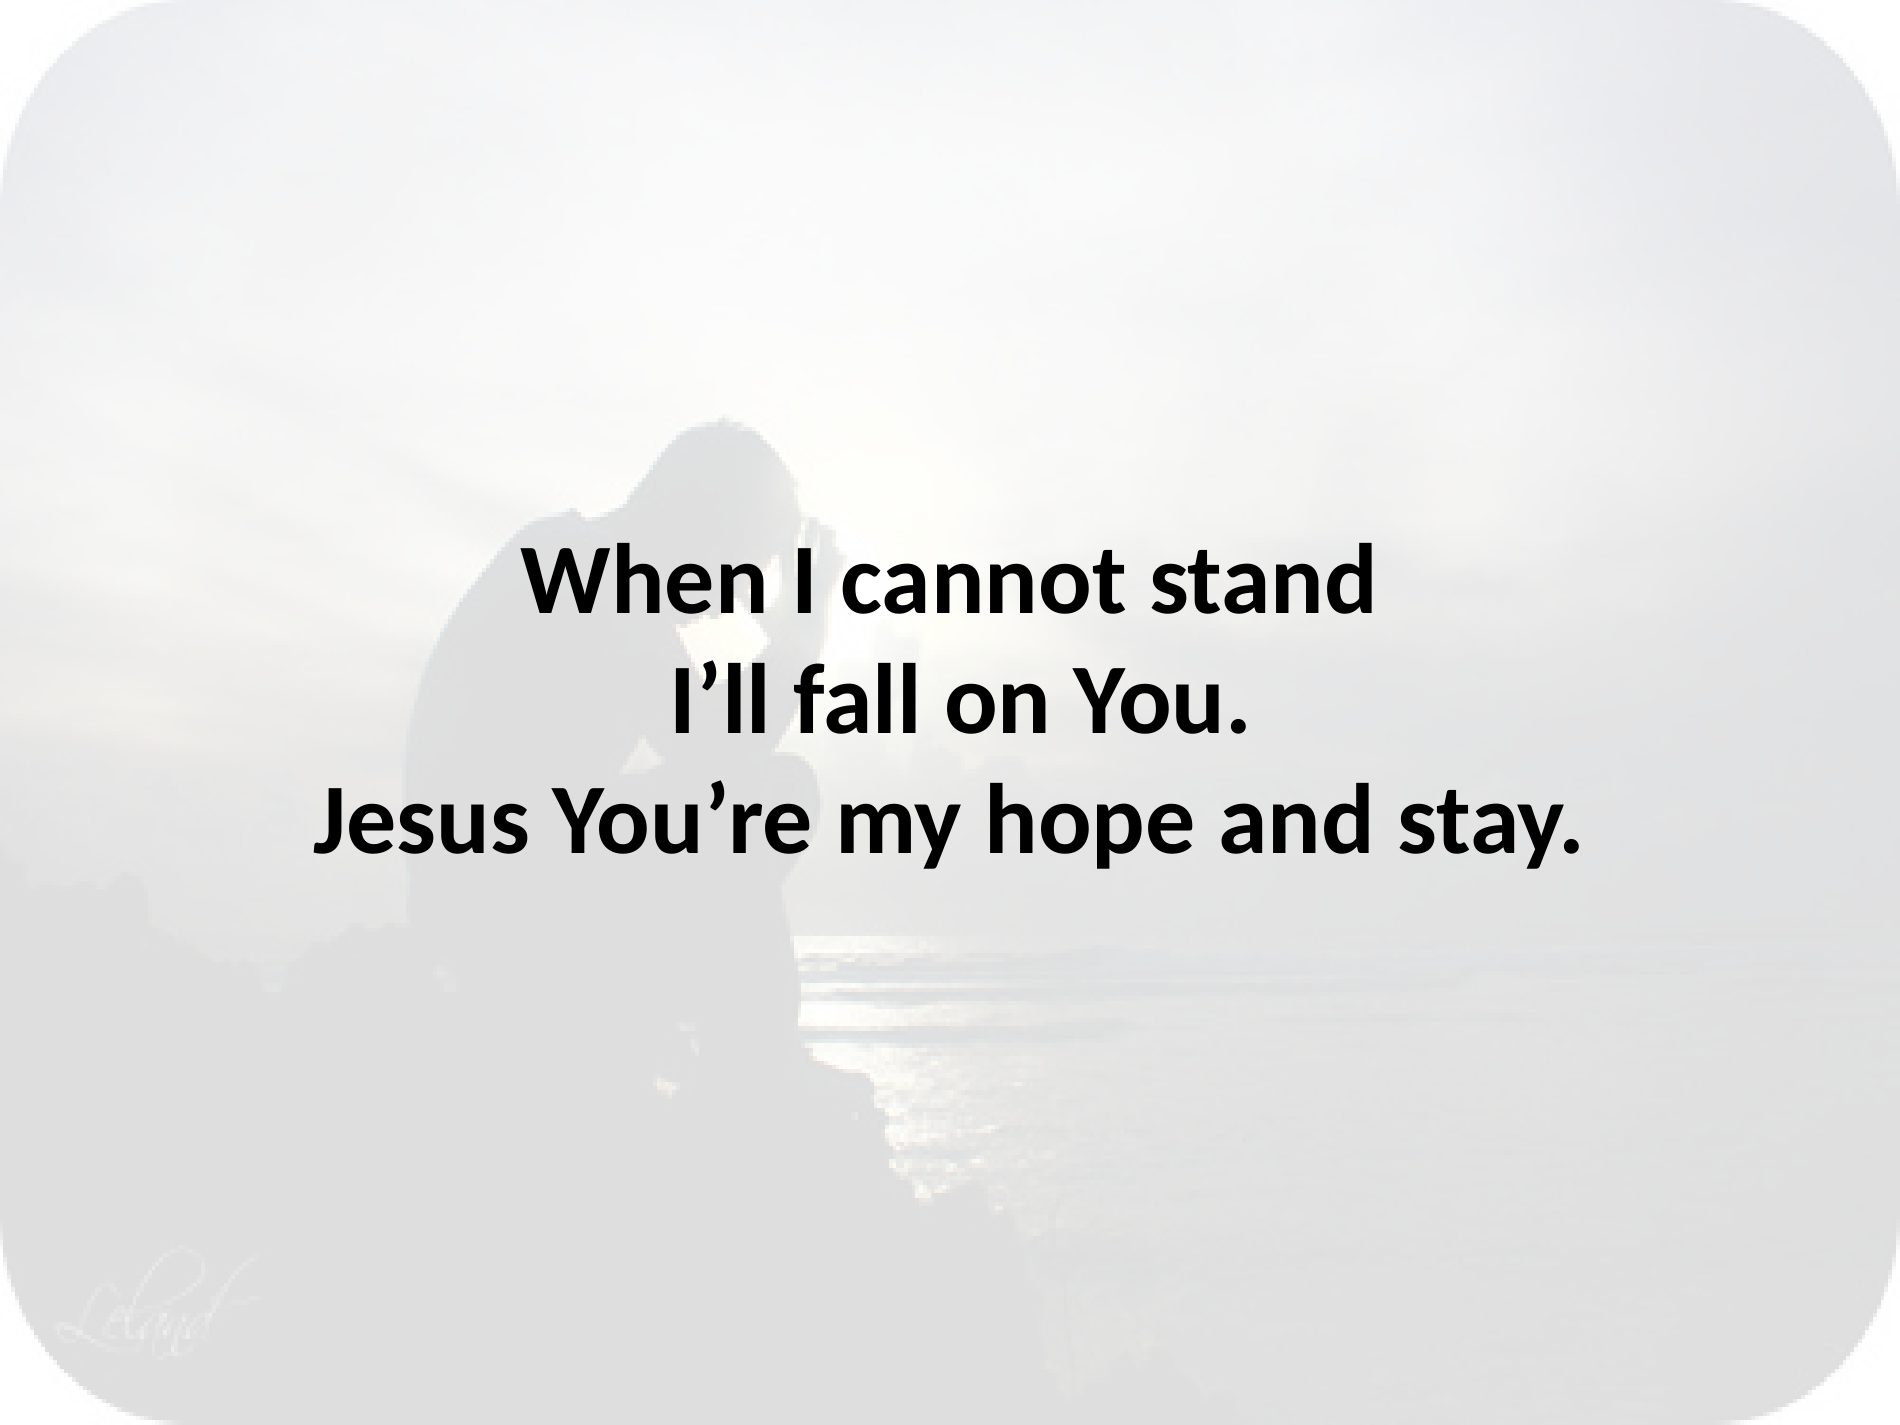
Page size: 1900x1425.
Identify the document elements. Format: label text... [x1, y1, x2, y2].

title When I cannot stand I’ll fall on You. Jesus You’re my hope and stay. [95, 57, 1805, 1330]
